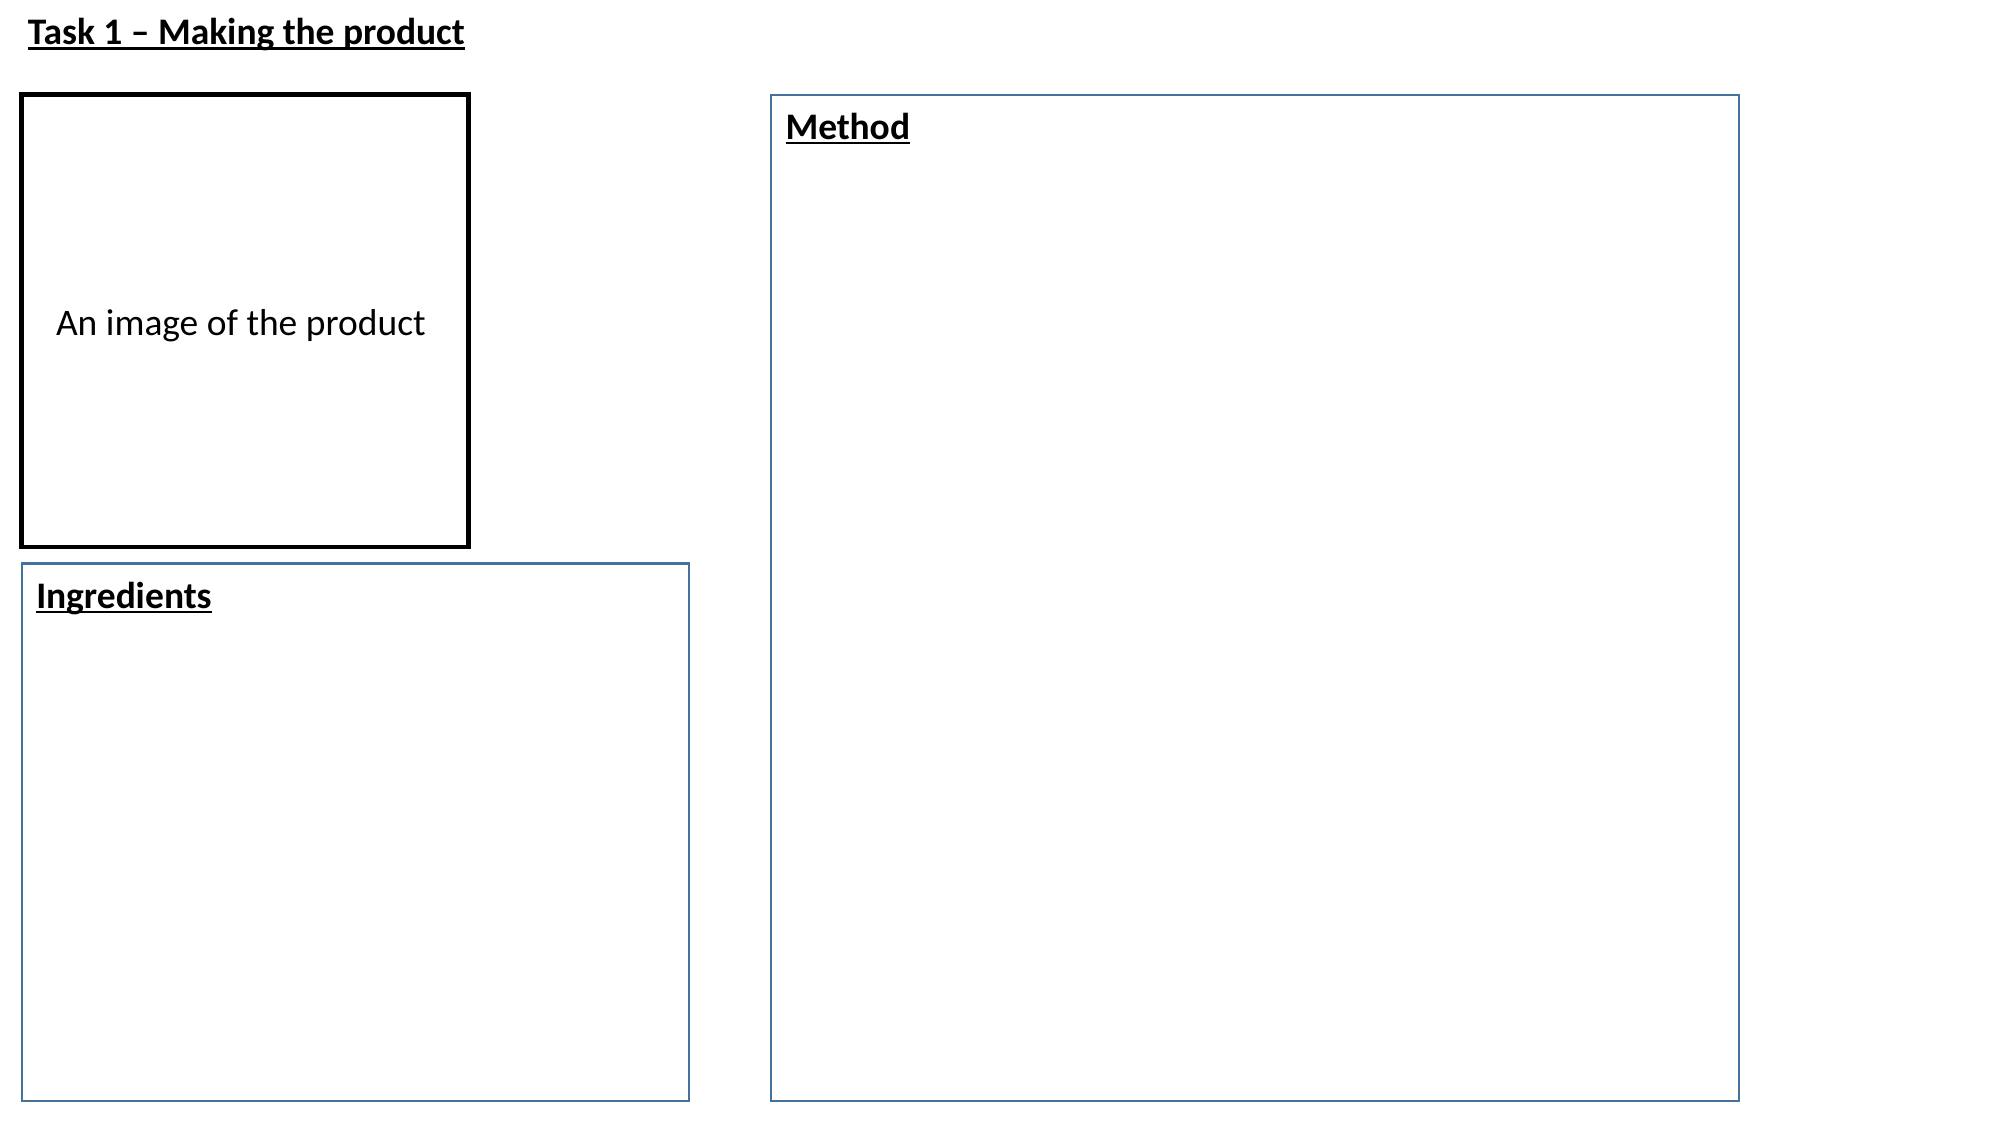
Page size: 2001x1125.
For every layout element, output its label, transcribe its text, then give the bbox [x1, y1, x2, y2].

text_box Ingredients [21, 562, 690, 1102]
text_box Task 1 – Making the product [13, 0, 481, 60]
text_box An image of the product [21, 94, 470, 548]
text_box Method [770, 94, 1740, 1102]
